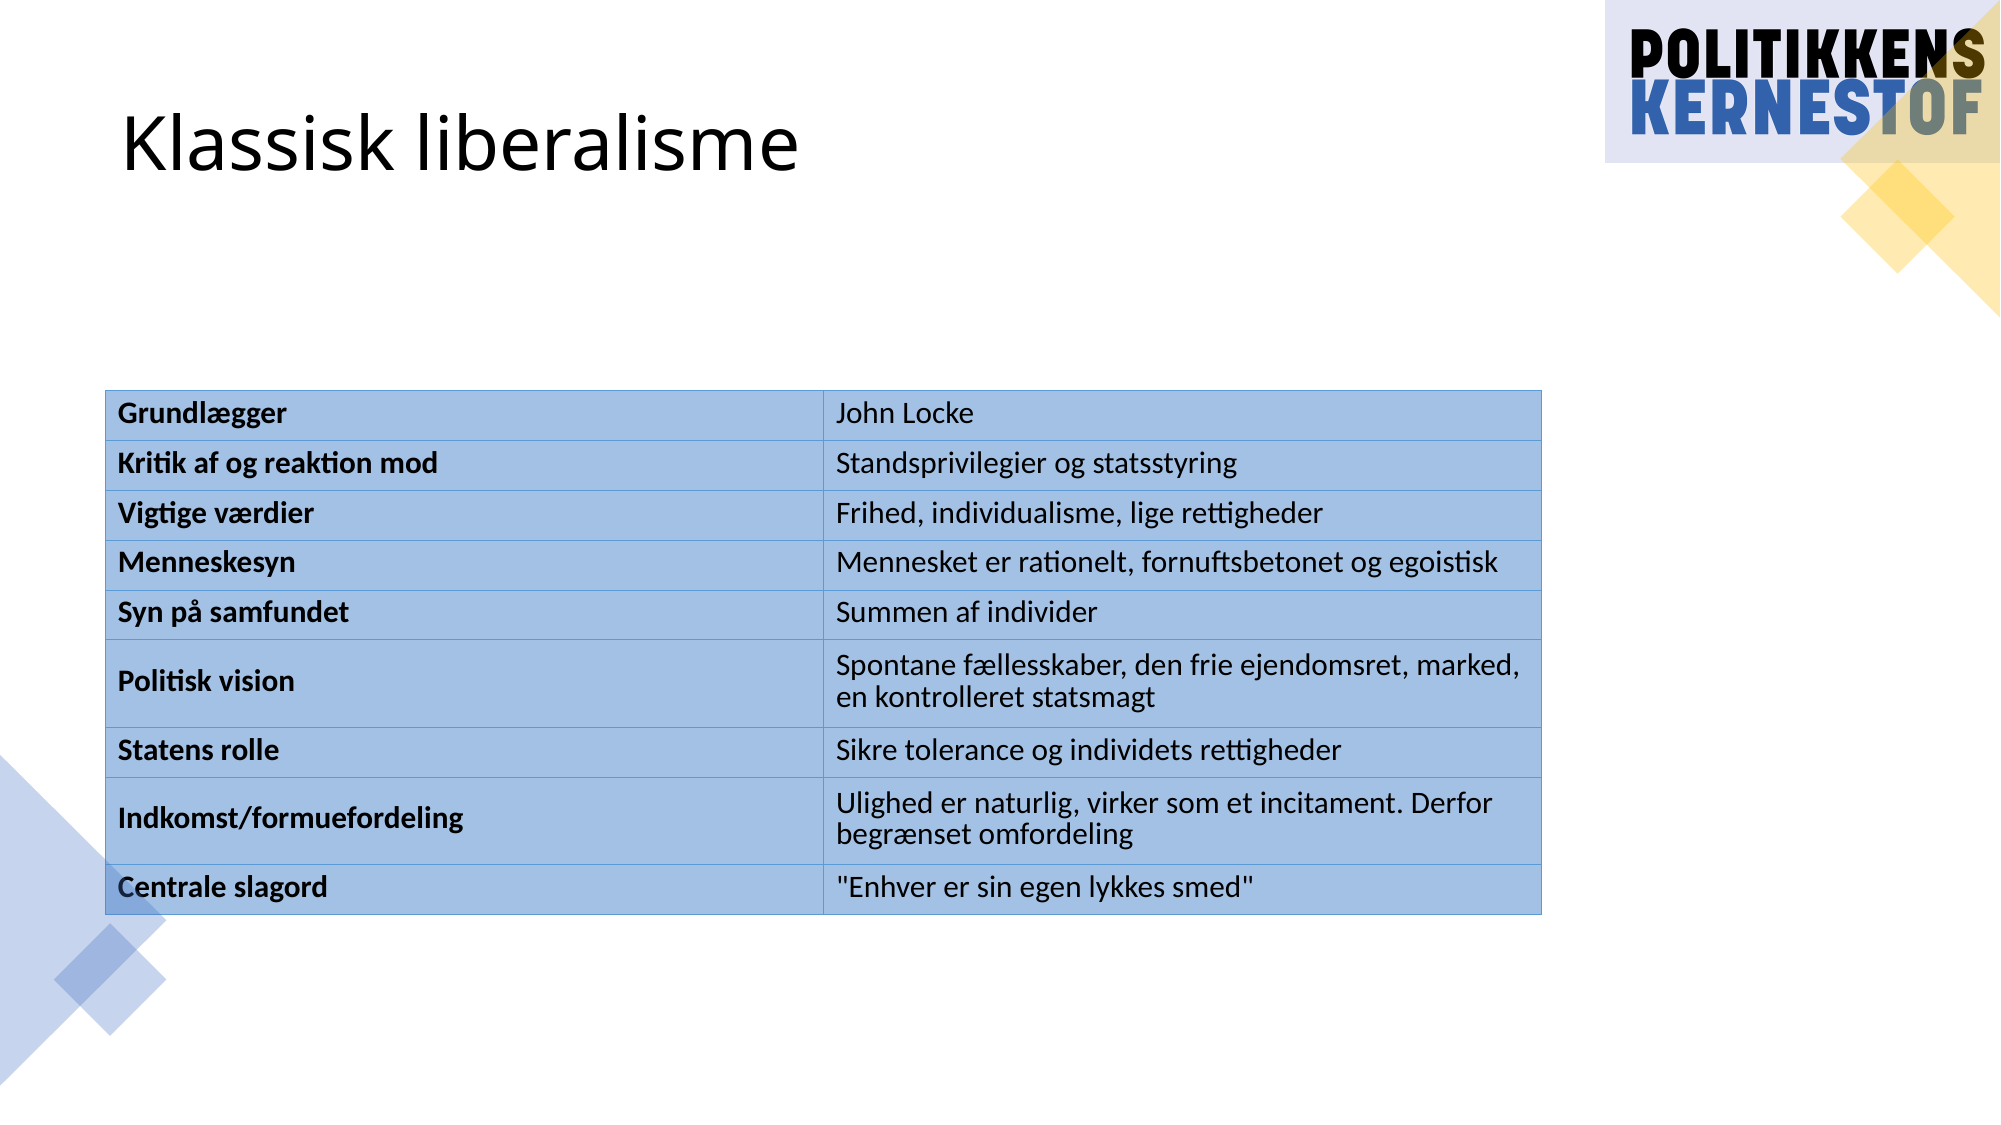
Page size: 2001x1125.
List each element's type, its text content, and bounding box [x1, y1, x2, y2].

table_cell Ulighed er naturlig, virker som et incitament. Derfor begrænset omfordeling [824, 778, 1541, 864]
table_cell Mennesket er rationelt, fornuftsbetonet og egoistisk [824, 541, 1541, 590]
picture [1604, 0, 1840, 164]
table_cell Syn på samfundet [106, 591, 823, 639]
table_cell Indkomst/formuefordeling [167, 778, 823, 864]
table_header Grundlægger [106, 391, 823, 440]
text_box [0, 754, 167, 1086]
table_cell Frihed, individualisme, lige rettigheder [824, 491, 1541, 540]
table_header John Locke [824, 391, 1541, 440]
table_cell Kritik af og reaktion mod [106, 441, 823, 490]
text_box [0, 0, 2000, 1125]
table_cell Summen af individer [824, 591, 1541, 639]
table_cell Statens rolle [106, 728, 823, 777]
table_cell Vigtige værdier [106, 491, 823, 540]
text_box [1840, 0, 2000, 318]
table_cell Standsprivilegier og statsstyring [824, 441, 1541, 490]
table_cell Menneskesyn [106, 541, 823, 590]
table_cell Centrale slagord [167, 865, 823, 914]
title Klassisk liberalisme [105, 52, 1840, 240]
table_cell Sikre tolerance og individets rettigheder [824, 728, 1541, 777]
table_cell Politisk vision [106, 640, 823, 727]
table_cell Spontane fællesskaber, den frie ejendomsret, marked, en kontrolleret statsmagt [824, 640, 1541, 727]
table_cell "Enhver er sin egen lykkes smed" [824, 865, 1541, 914]
